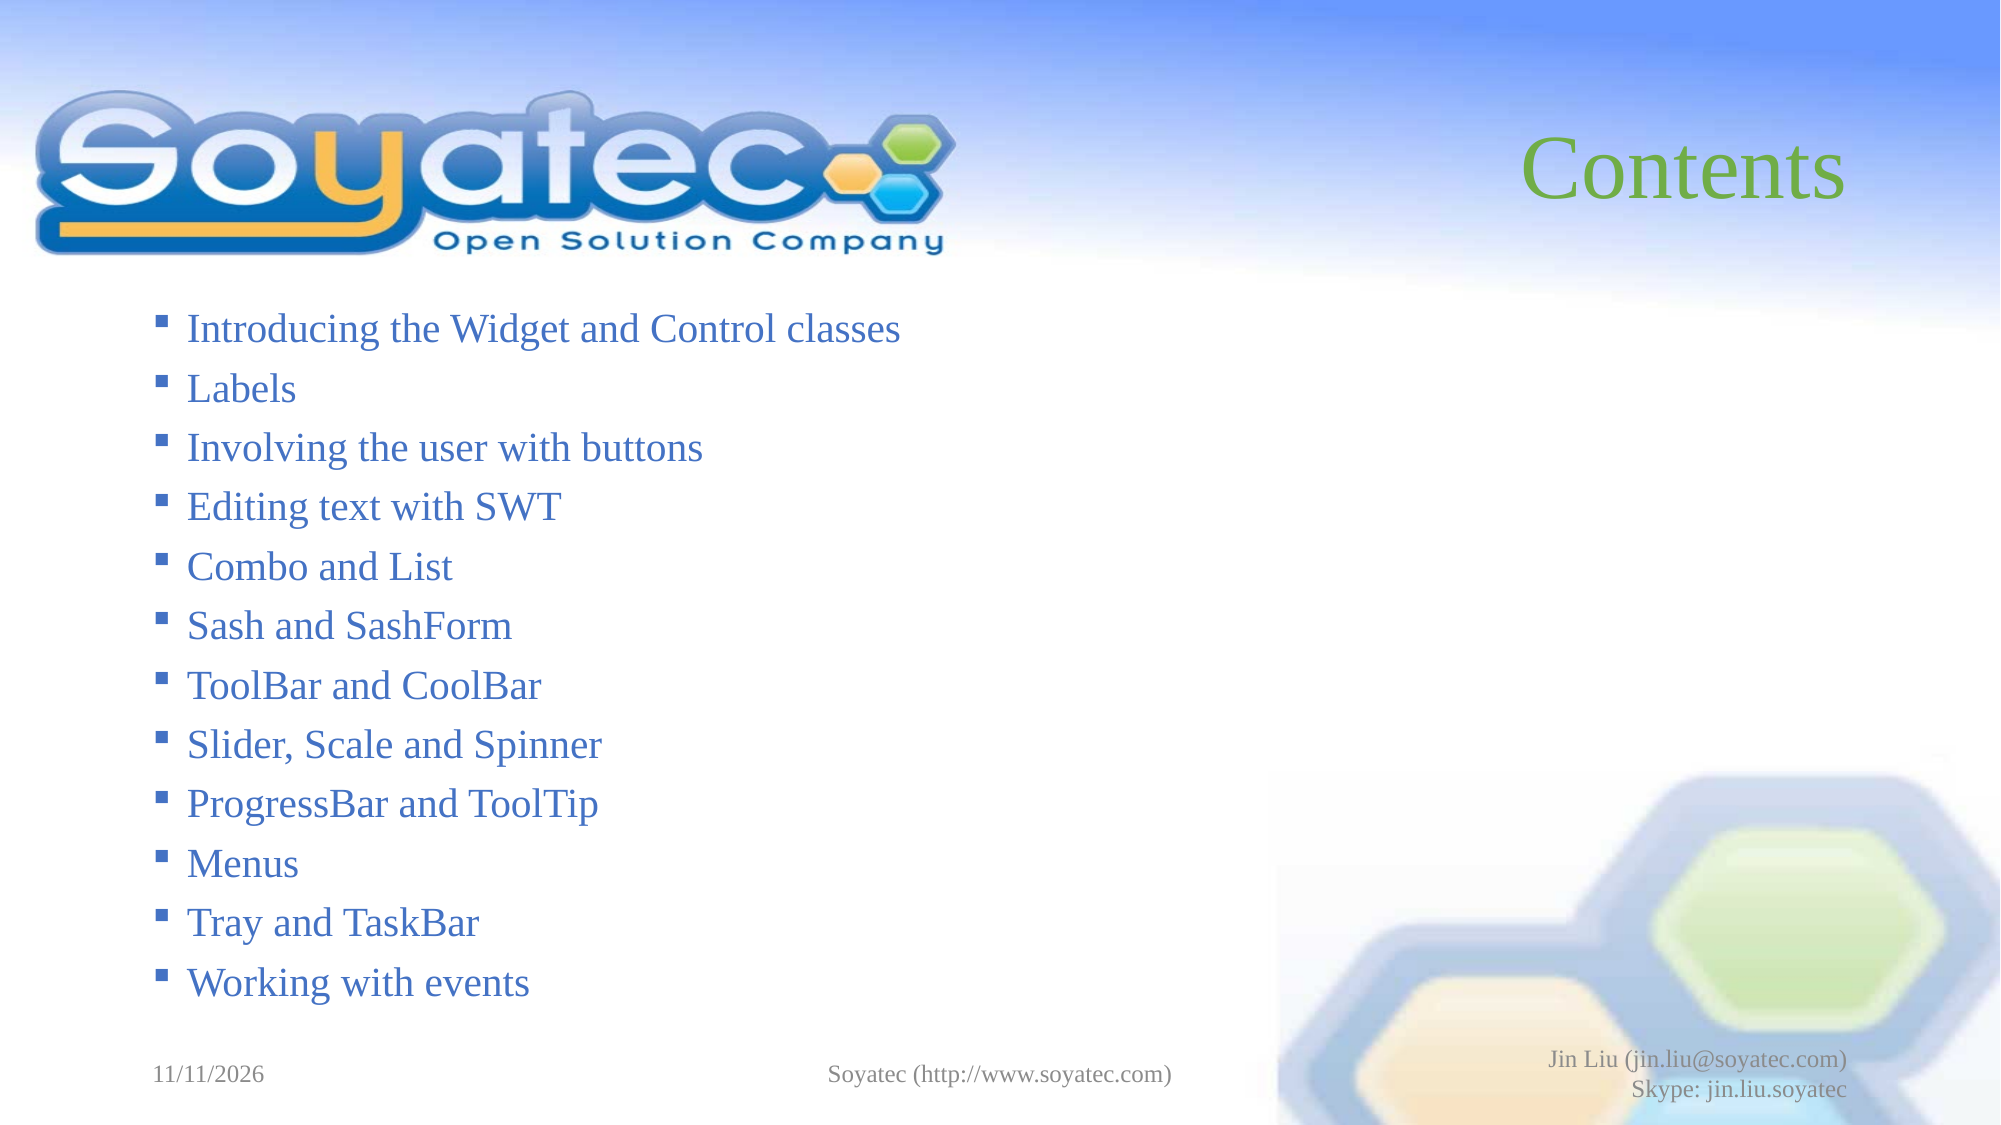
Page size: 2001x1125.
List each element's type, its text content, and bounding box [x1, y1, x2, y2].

slide_number Jin Liu (jin.liu@soyatec.com) Skype: jin.liu.soyatec [1412, 1042, 1863, 1103]
picture [0, 0, 2001, 1125]
title Contents [968, 59, 1863, 278]
footer Soyatec (http://www.soyatec.com) [662, 1042, 1338, 1103]
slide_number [137, 1042, 588, 1103]
list Introducing the Widget and Control classes Labels Involving the user with buttons Editing text with SWT Combo and List Sash and SashForm ToolBar and CoolBar Slider, Scale and Spinner ProgressBar and ToolTip Menus Tray and TaskBar Working with events [137, 299, 1863, 1014]
